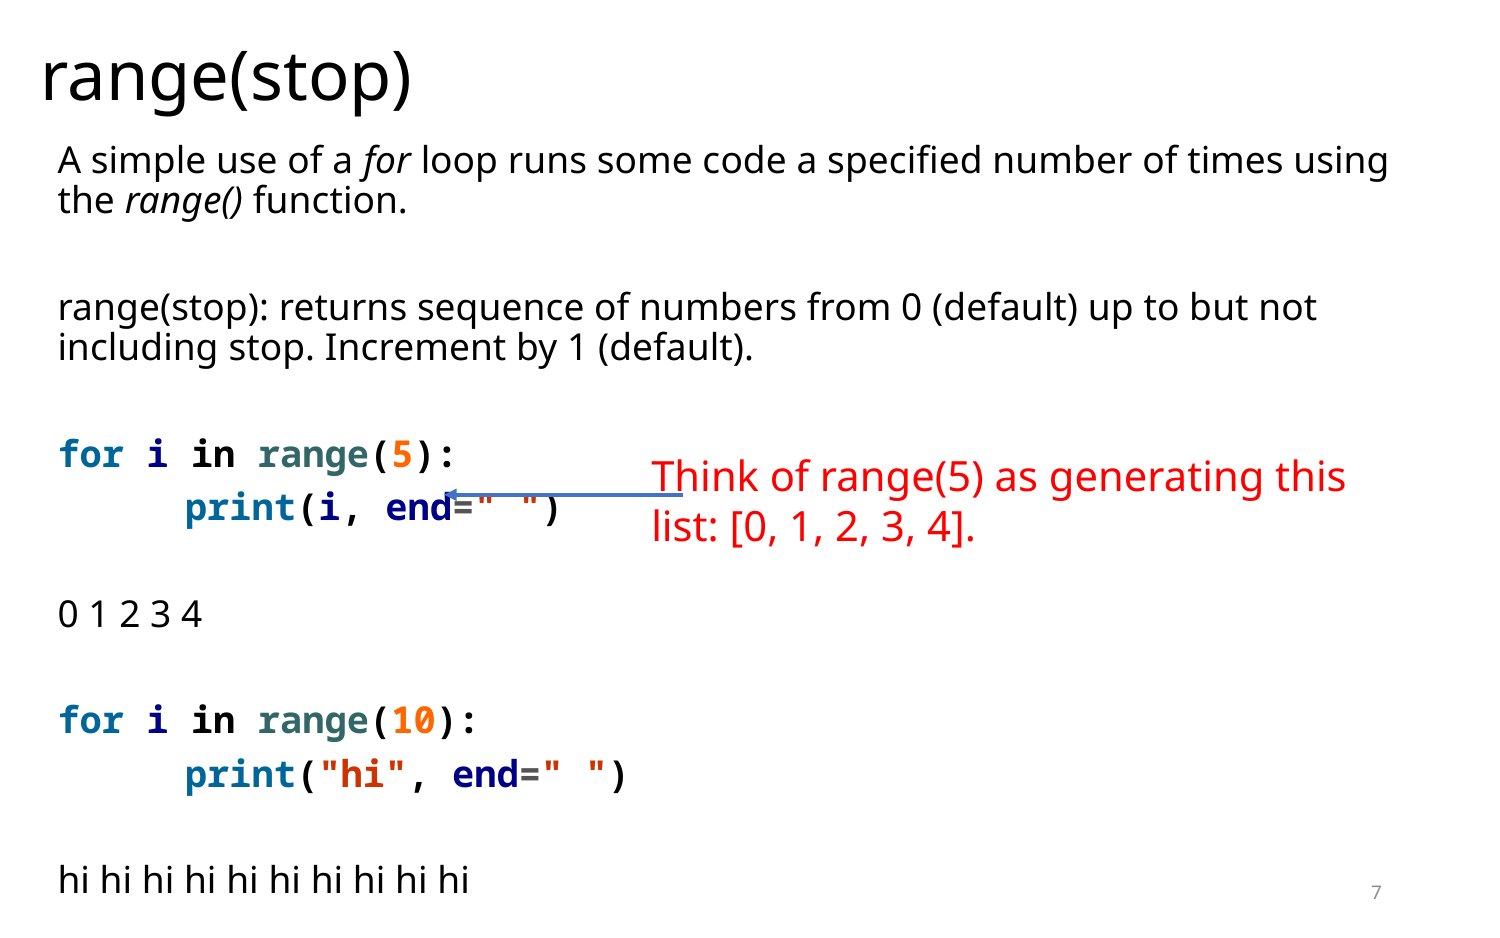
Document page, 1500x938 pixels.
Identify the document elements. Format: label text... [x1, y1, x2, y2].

list A simple use of a for loop runs some code a specified number of times using the range() function. range(stop): returns sequence of numbers from 0 (default) up to but not including stop. Increment by 1 (default). for i in range(5): print(i, end=" ") 0 1 2 3 4 for i in range(10): print("hi", end=" ") hi hi hi hi hi hi hi hi hi hi [42, 134, 1462, 916]
text_box Think of range(5) as generating this list: [0, 1, 2, 3, 4]. [636, 442, 1362, 558]
slide_number 7 [1059, 868, 1397, 919]
title range(stop) [25, 21, 1183, 135]
